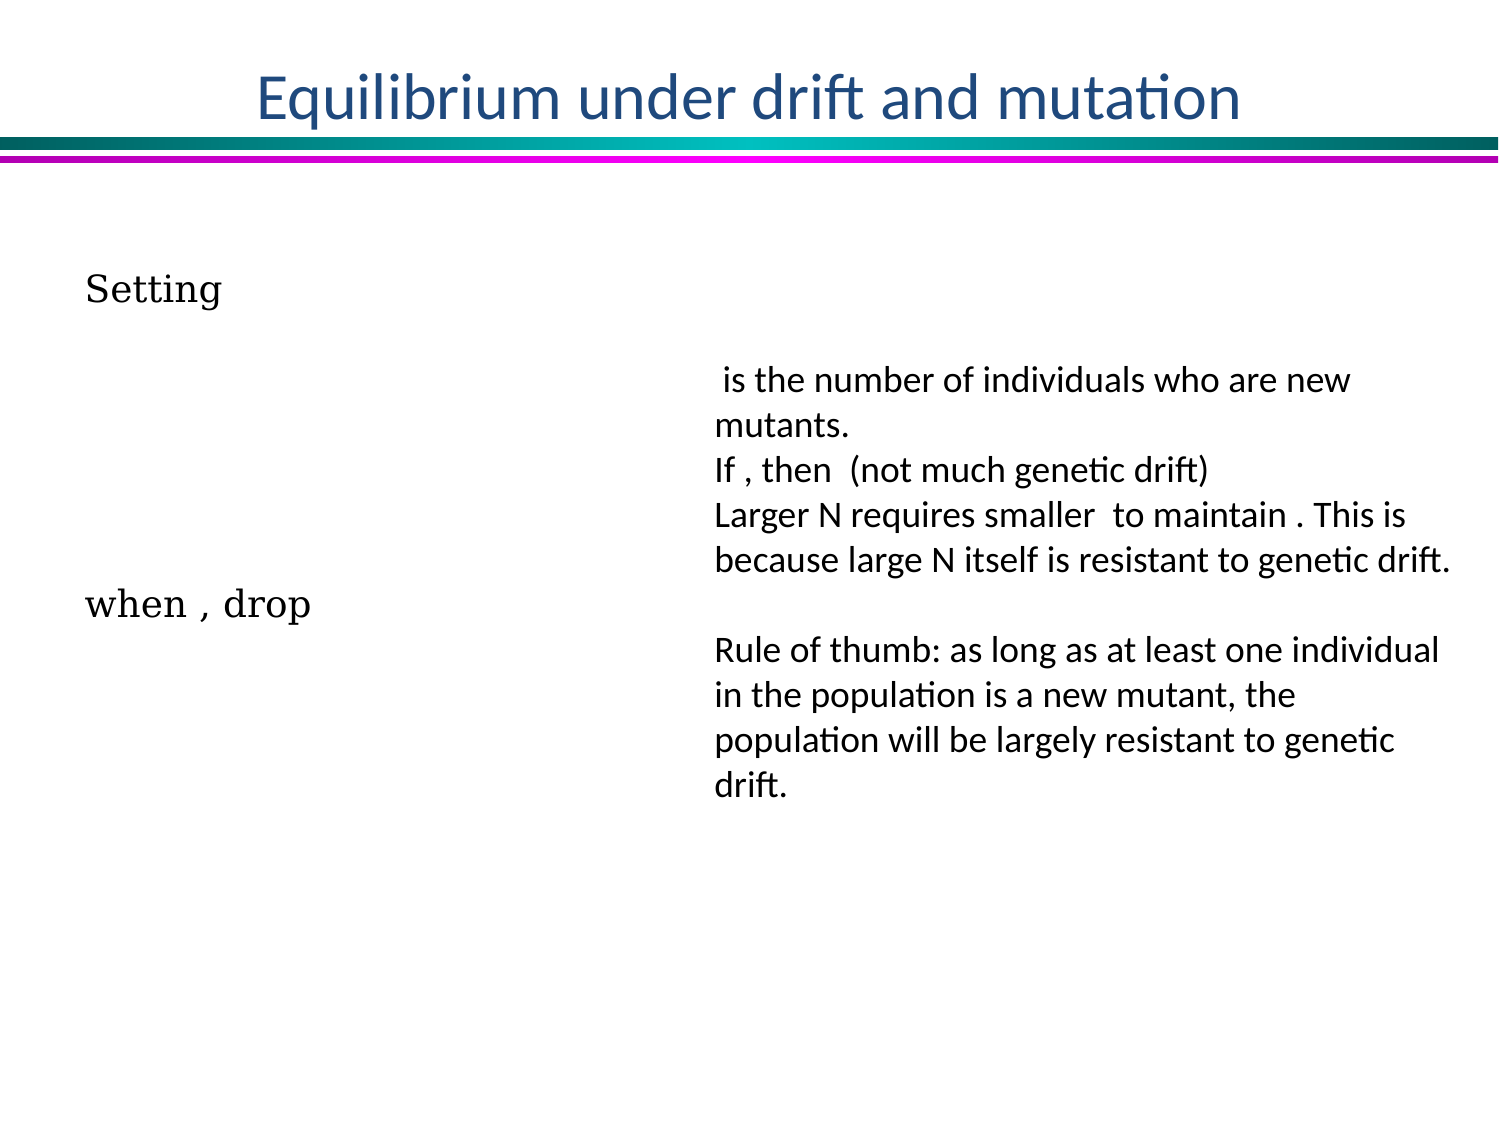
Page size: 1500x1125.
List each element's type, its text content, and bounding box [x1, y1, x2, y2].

title Equilibrium under drift and mutation [75, 45, 1425, 142]
